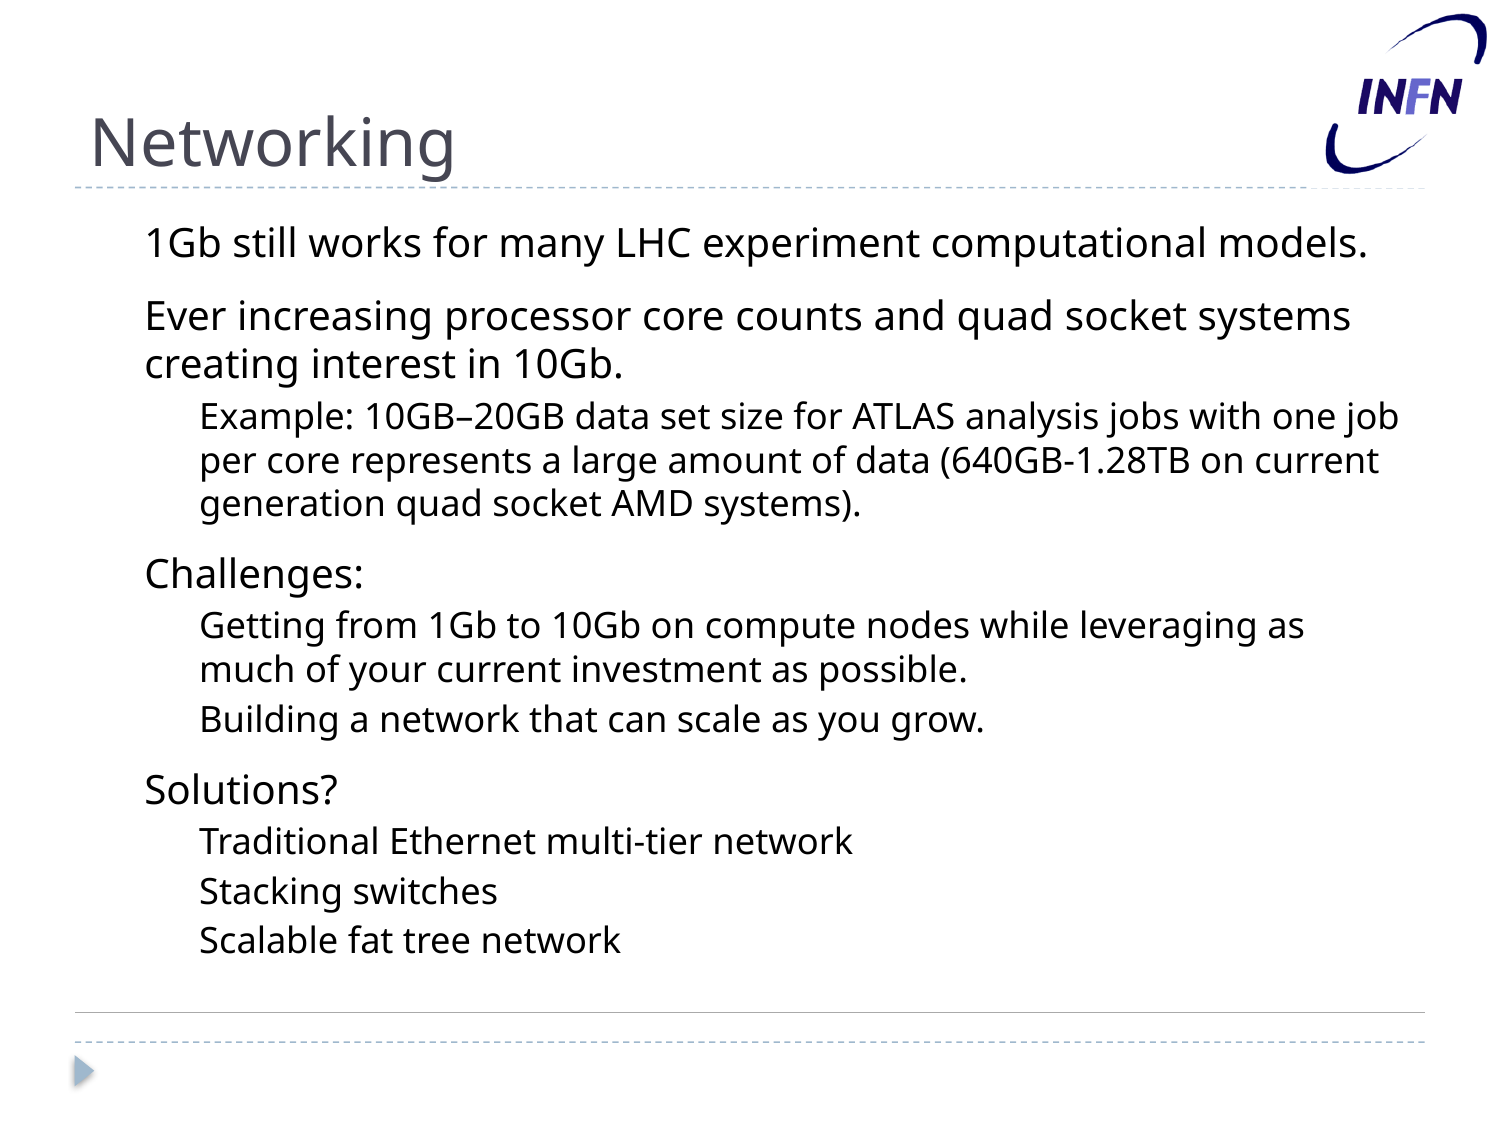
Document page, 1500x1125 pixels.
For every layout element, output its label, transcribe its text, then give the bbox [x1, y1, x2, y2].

title Networking [75, 24, 1275, 188]
list 1Gb still works for many LHC experiment computational models. Ever increasing processor core counts and quad socket systems creating interest in 10Gb. Example: 10GB–20GB data set size for ATLAS analysis jobs with one job per core represents a large amount of data (640GB-1.28TB on current generation quad socket AMD systems). Challenges: Getting from 1Gb to 10Gb on compute nodes while leveraging as much of your current investment as possible. Building a network that can scale as you grow. Solutions? Traditional Ethernet multi-tier network Stacking switches Scalable fat tree network [75, 209, 1425, 971]
picture [1310, 0, 1500, 188]
